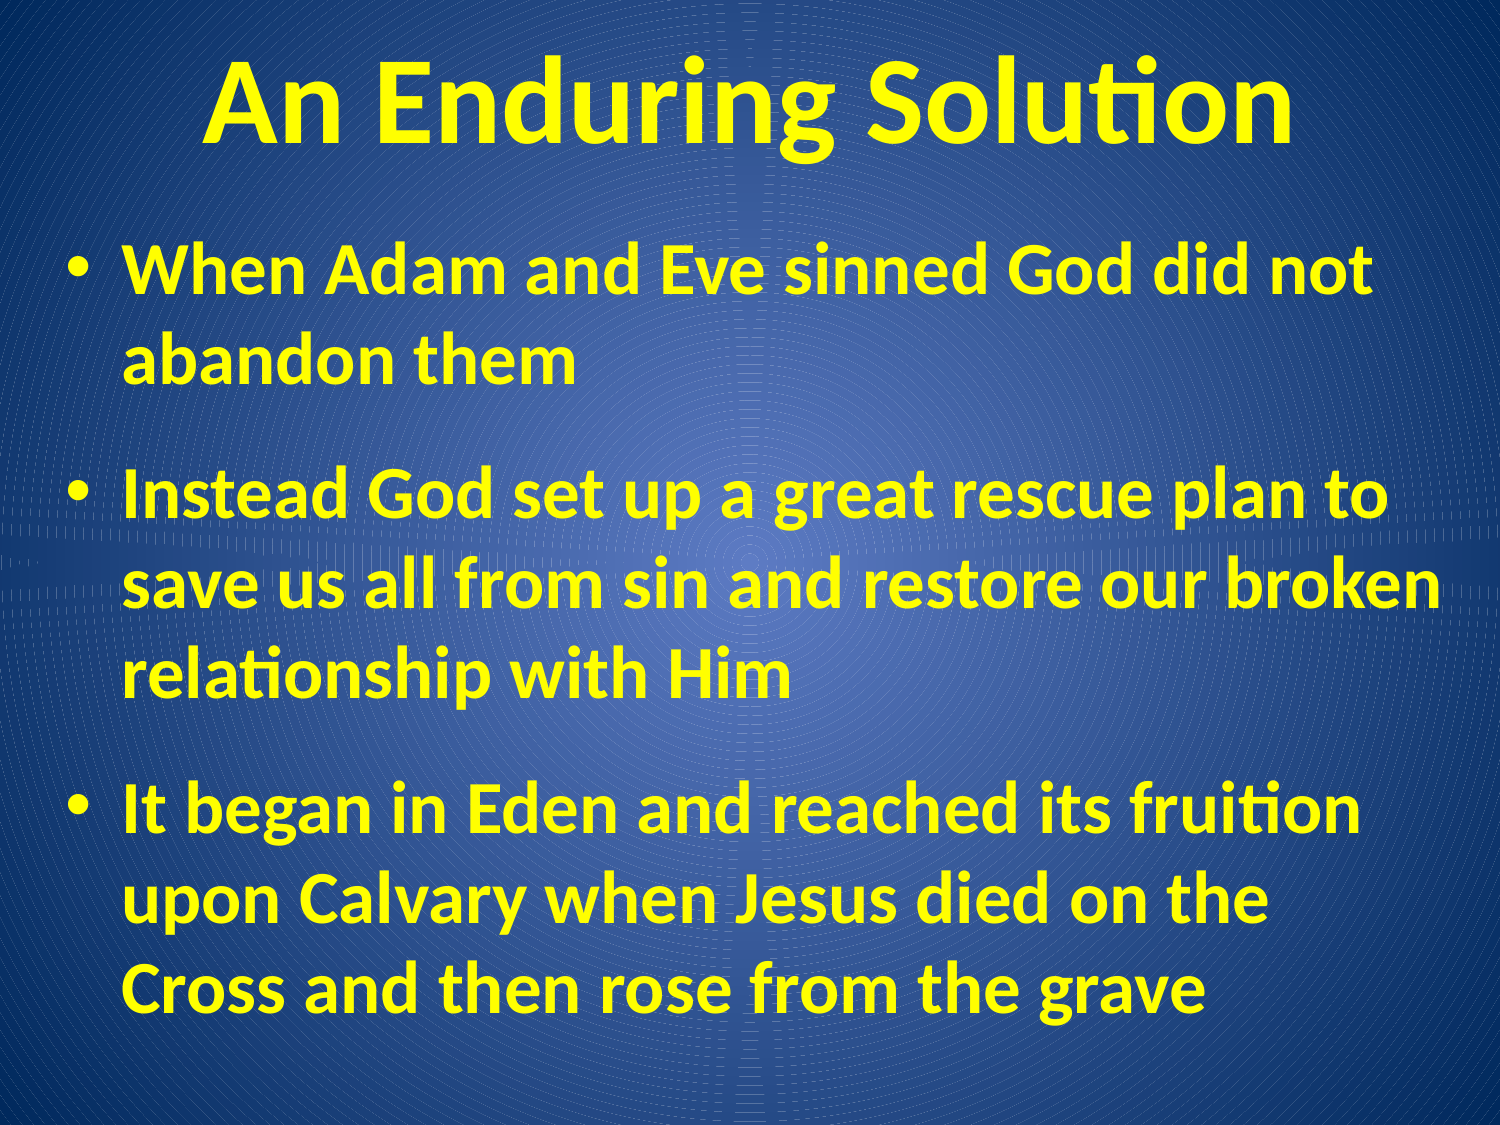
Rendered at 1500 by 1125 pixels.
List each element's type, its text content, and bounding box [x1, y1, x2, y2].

title An Enduring Solution [75, 0, 1425, 188]
list When Adam and Eve sinned God did not abandon them Instead God set up a great rescue plan to save us all from sin and restore our broken relationship with Him It began in Eden and reached its fruition upon Calvary when Jesus died on the Cross and then rose from the grave [50, 212, 1463, 1100]
